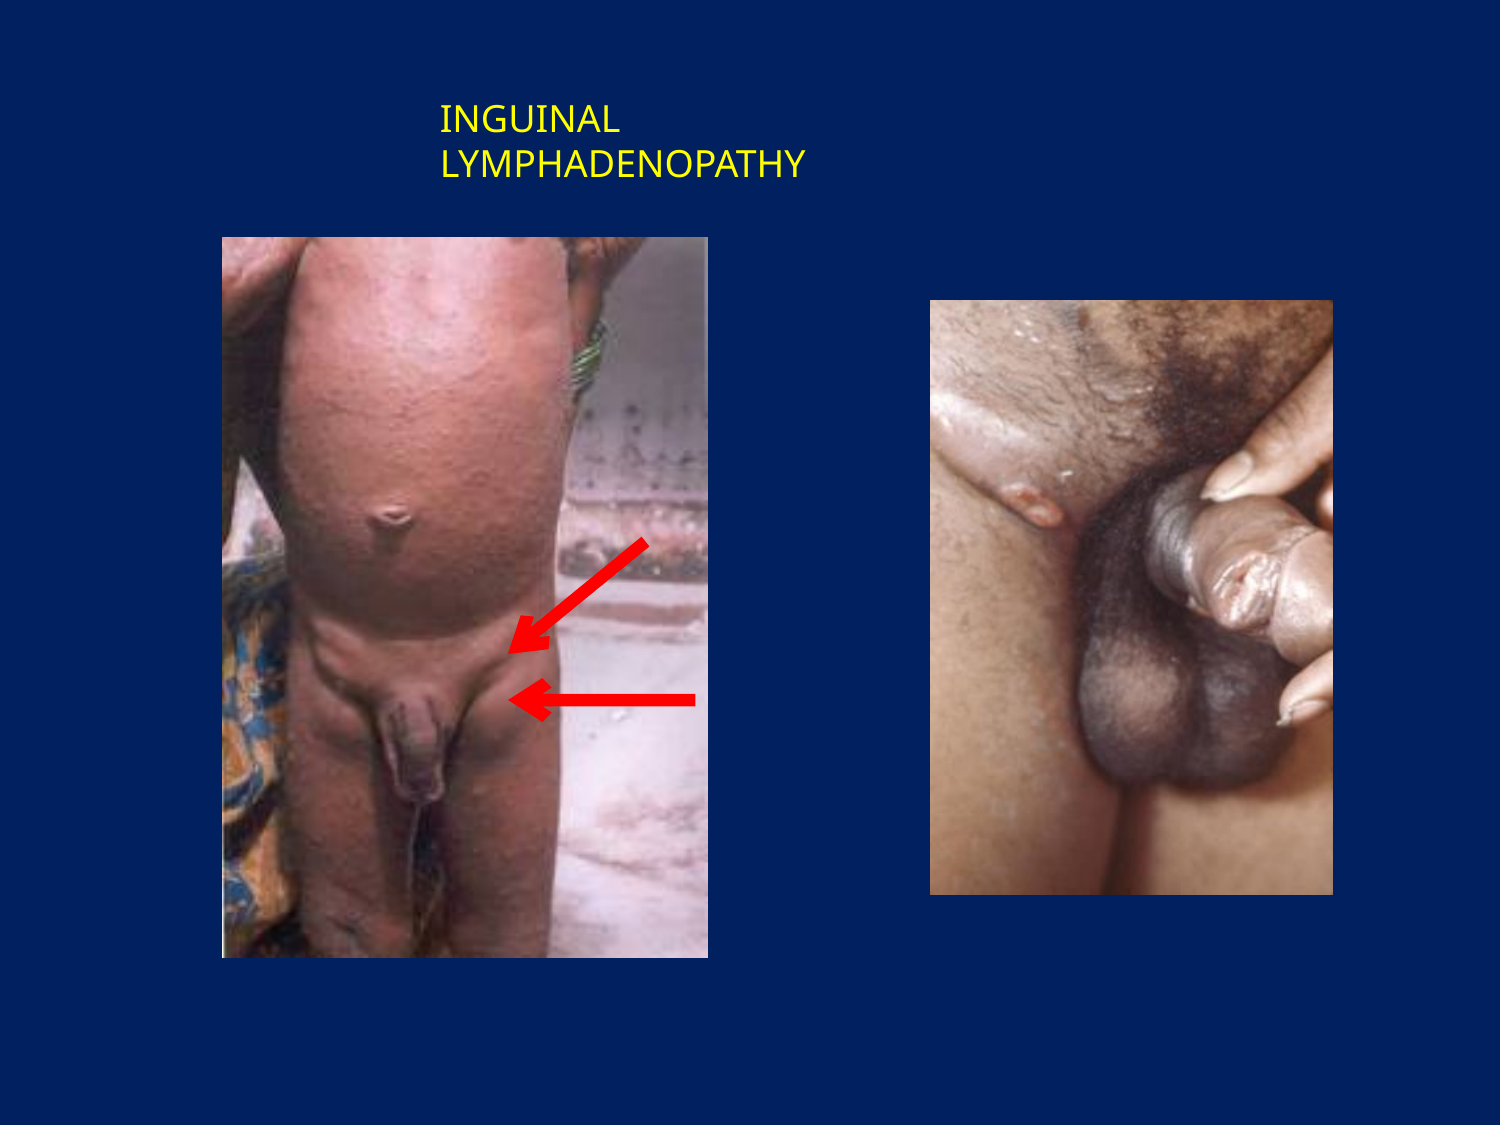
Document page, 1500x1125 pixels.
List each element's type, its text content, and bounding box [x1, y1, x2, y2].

picture [222, 237, 708, 959]
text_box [507, 541, 646, 655]
text_box INGUINAL LYMPHADENOPATHY [425, 87, 975, 193]
picture [930, 300, 1333, 895]
